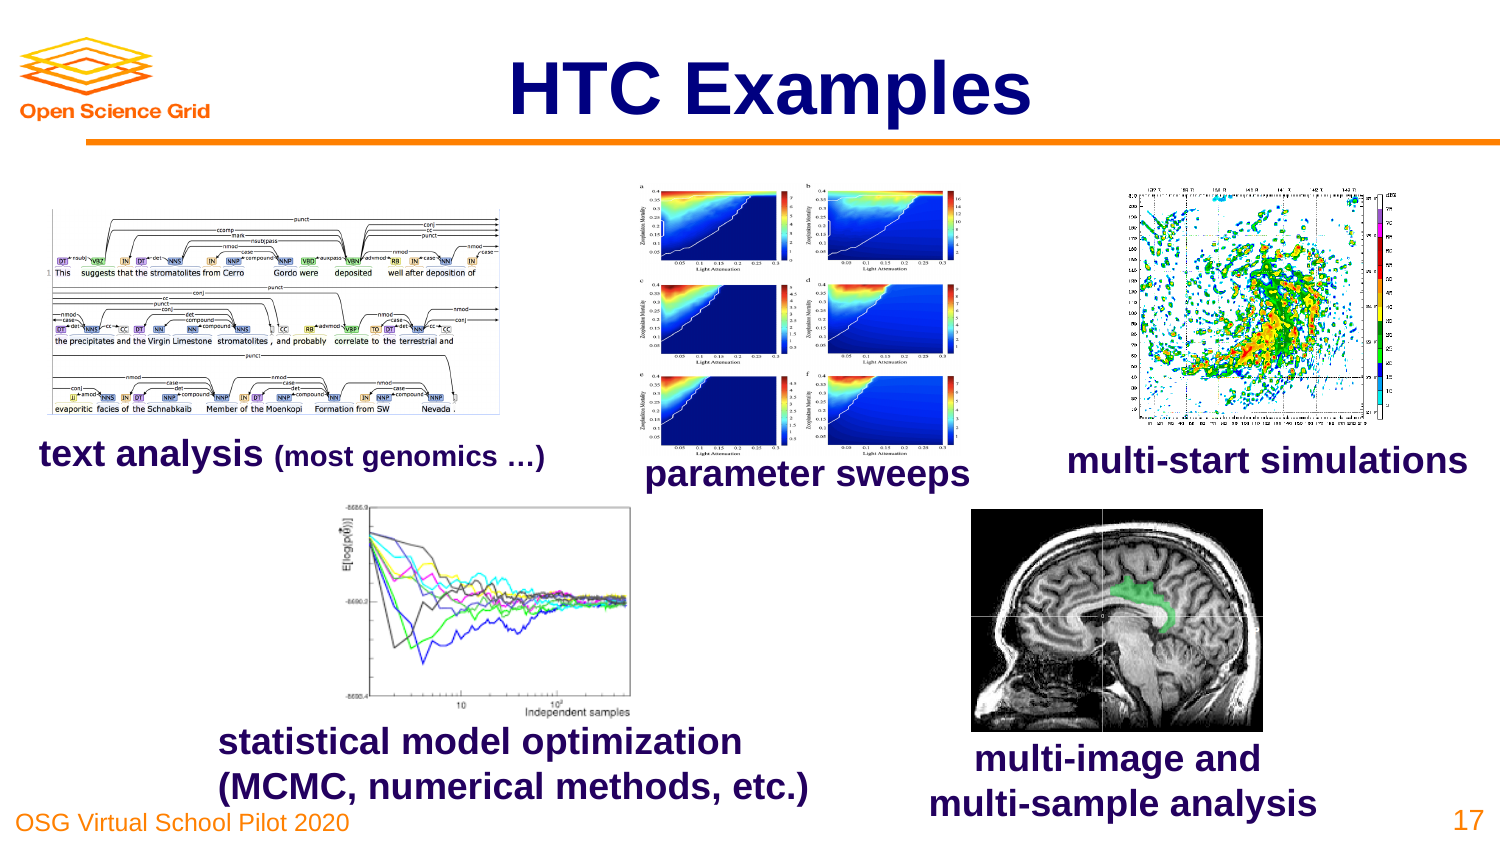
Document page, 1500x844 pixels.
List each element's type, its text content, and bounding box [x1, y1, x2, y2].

text_box multi-image and multi-sample analysis [913, 726, 1333, 832]
picture [639, 182, 961, 456]
text_box parameter sweeps [629, 441, 986, 501]
picture [0, 20, 201, 134]
picture [46, 209, 501, 416]
text_box multi-start simulations [1051, 429, 1484, 489]
picture [1124, 184, 1399, 430]
text_box text analysis (most genomics …) [24, 421, 561, 482]
slide_number 17 [1430, 787, 1500, 844]
title HTC Examples [201, 14, 1342, 155]
picture [971, 509, 1263, 732]
text_box statistical model optimization (MCMC, numerical methods, etc.) [203, 709, 825, 815]
picture [336, 484, 663, 721]
